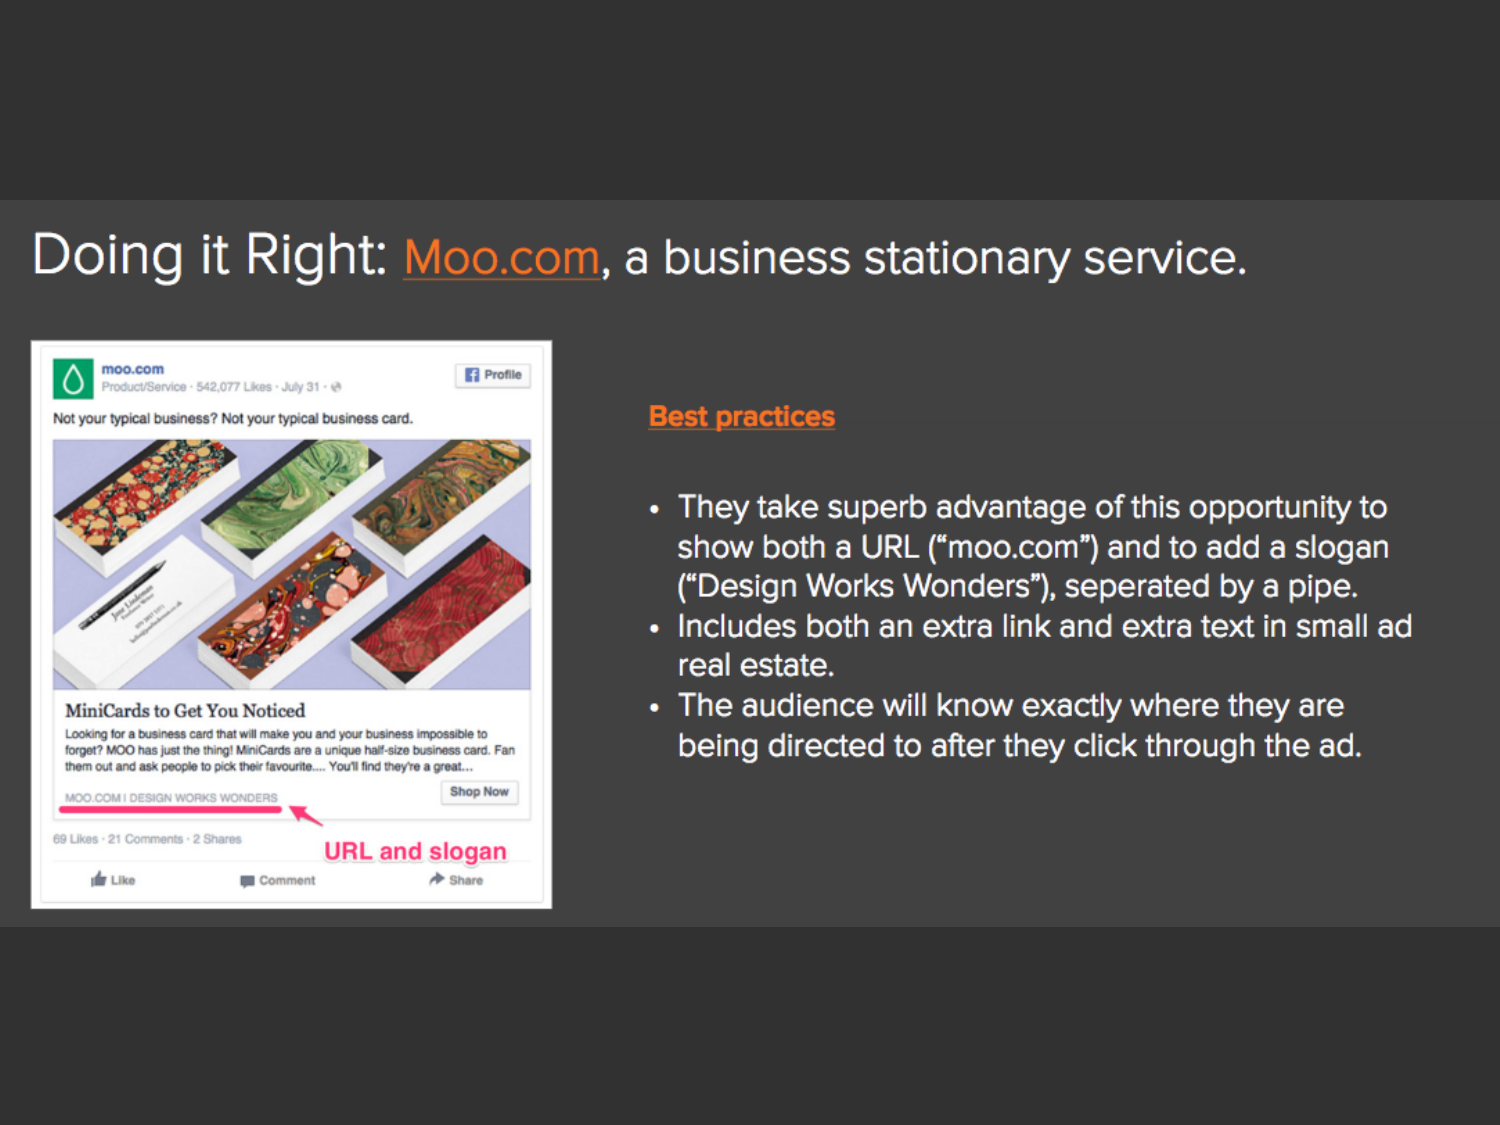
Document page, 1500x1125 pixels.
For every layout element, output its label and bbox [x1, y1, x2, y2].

picture [0, 200, 1500, 927]
